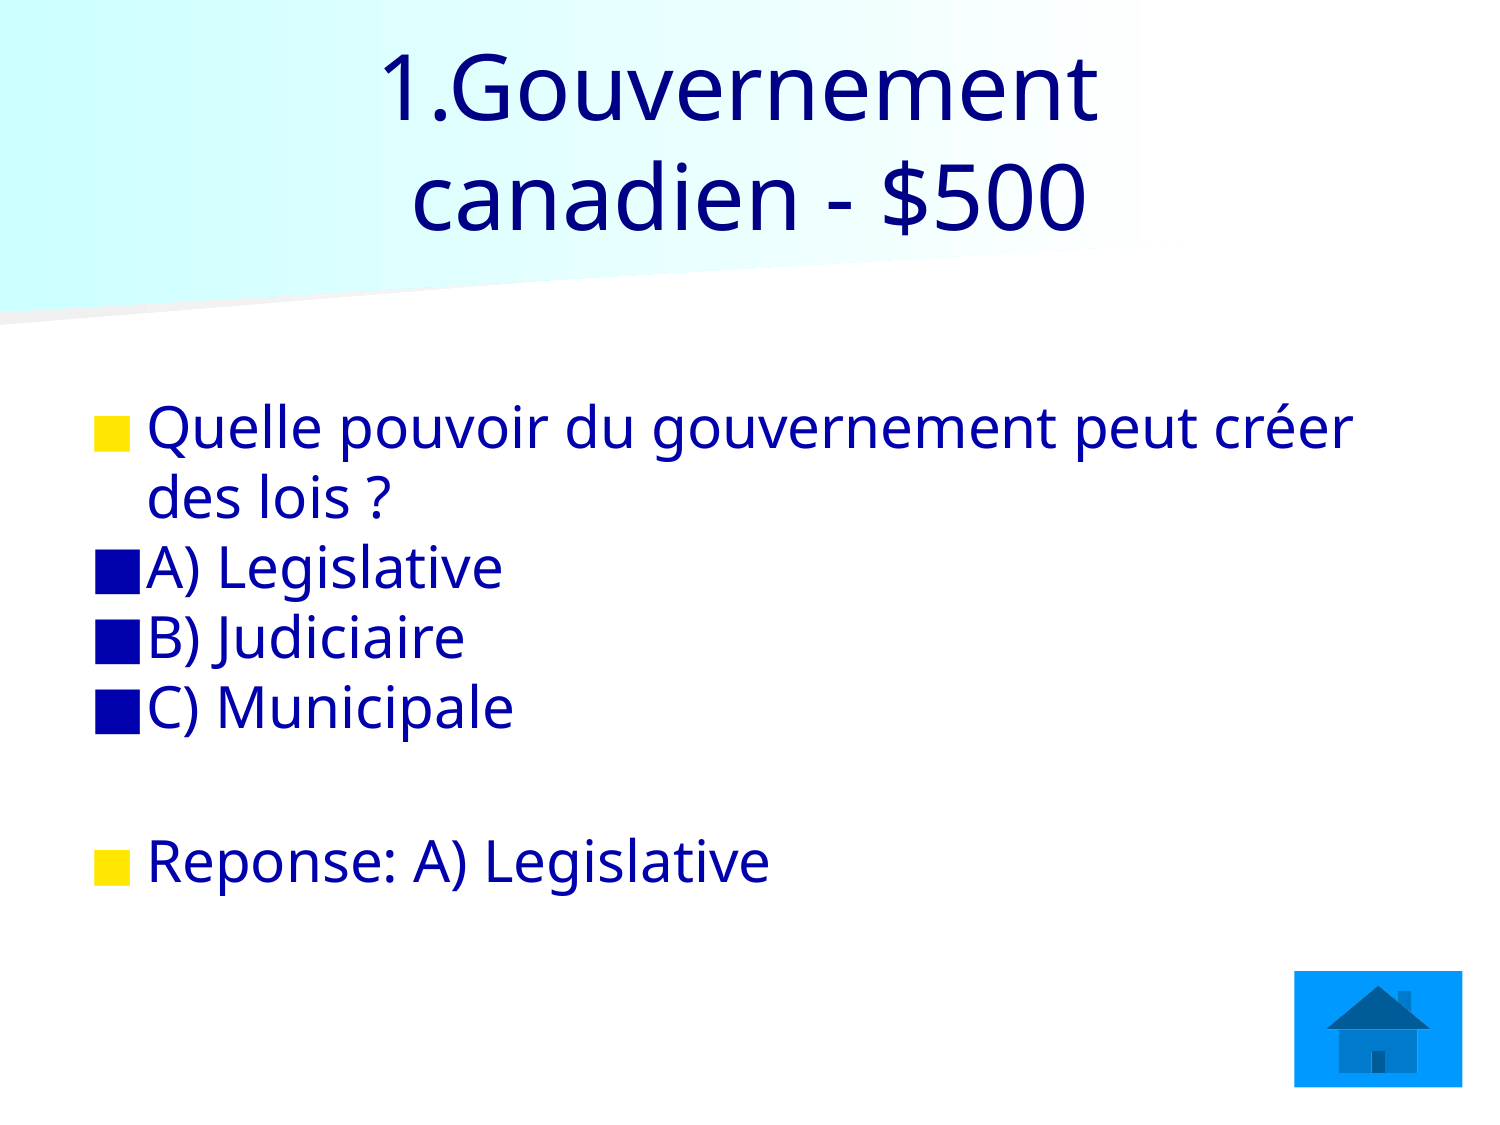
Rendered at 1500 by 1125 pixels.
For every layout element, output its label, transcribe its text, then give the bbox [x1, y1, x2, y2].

text_box [1425, 971, 1463, 1088]
title 1.Gouvernement canadien - $500 [75, 45, 1425, 233]
text_box Reponse: A) Legislative [74, 816, 1425, 1125]
text_box Quelle pouvoir du gouvernement peut créer des lois ? A) Legislative B) Judiciaire C) Municipale [74, 383, 1425, 709]
